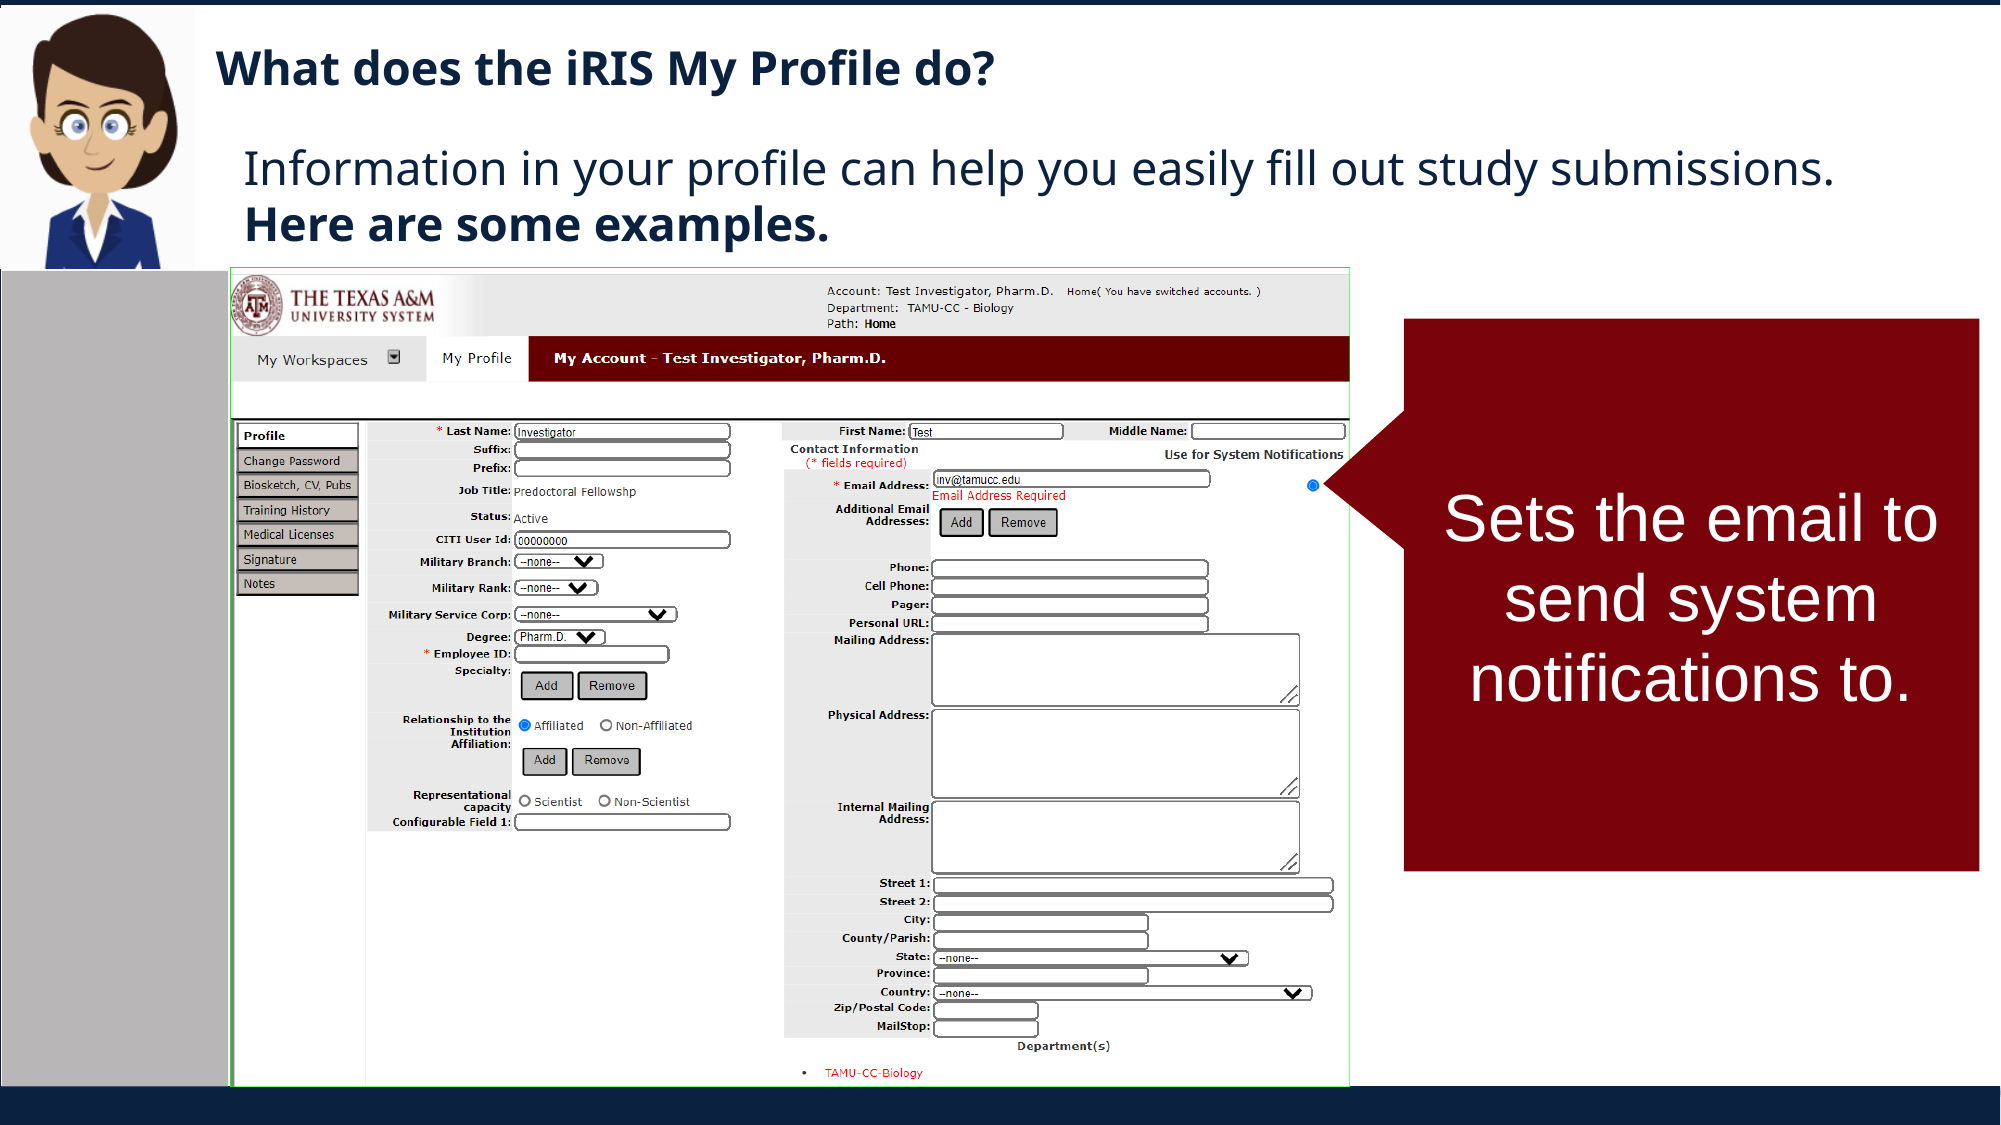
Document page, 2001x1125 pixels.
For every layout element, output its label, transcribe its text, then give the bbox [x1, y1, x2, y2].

text_box Information in your profile can help you easily fill out study submissions. Here are some examples. [243, 138, 2000, 252]
text_box [0, 269, 227, 1088]
text_box Sets the email to send system notifications to. [1355, 316, 1982, 874]
picture [0, 8, 195, 270]
picture [230, 267, 1351, 1087]
text_box What does the iRIS My Profile do? [215, 38, 1973, 95]
